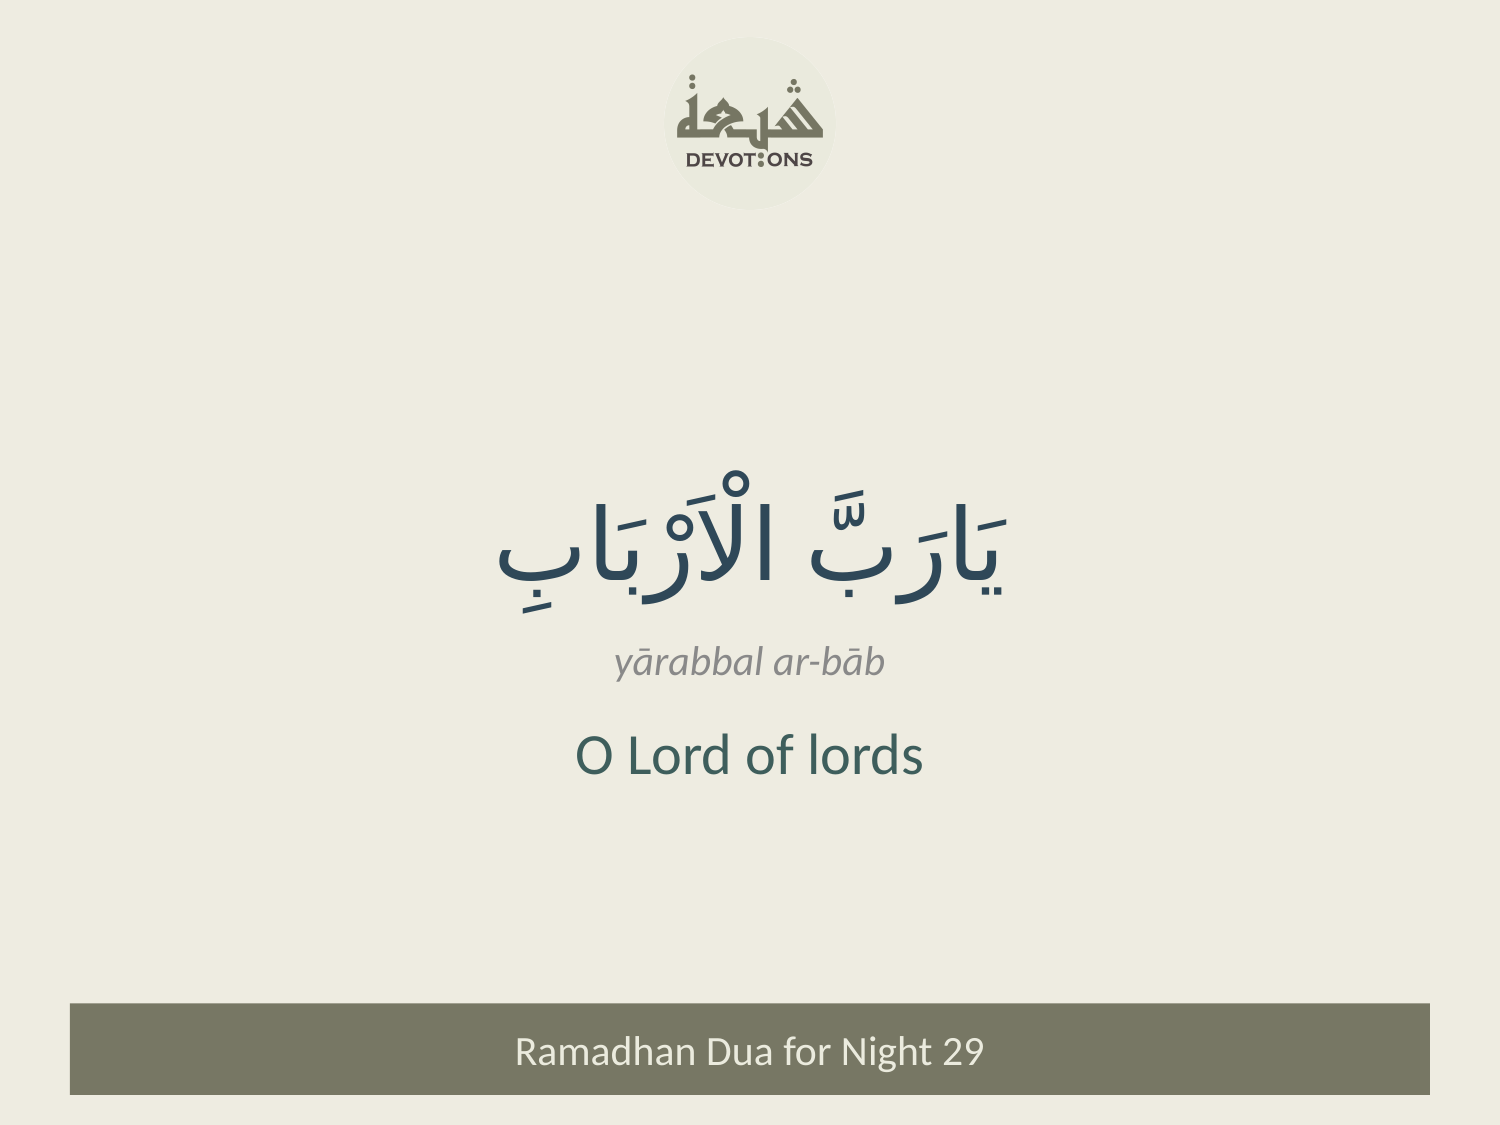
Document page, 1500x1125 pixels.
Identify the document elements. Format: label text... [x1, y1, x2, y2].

list يَارَبَّ الْاَرْبَابِ yārabbal ar-bāb O Lord of lords [69, 203, 1430, 1003]
picture [656, 29, 844, 203]
list Ramadhan Dua for Night 29 [69, 1003, 1430, 1095]
